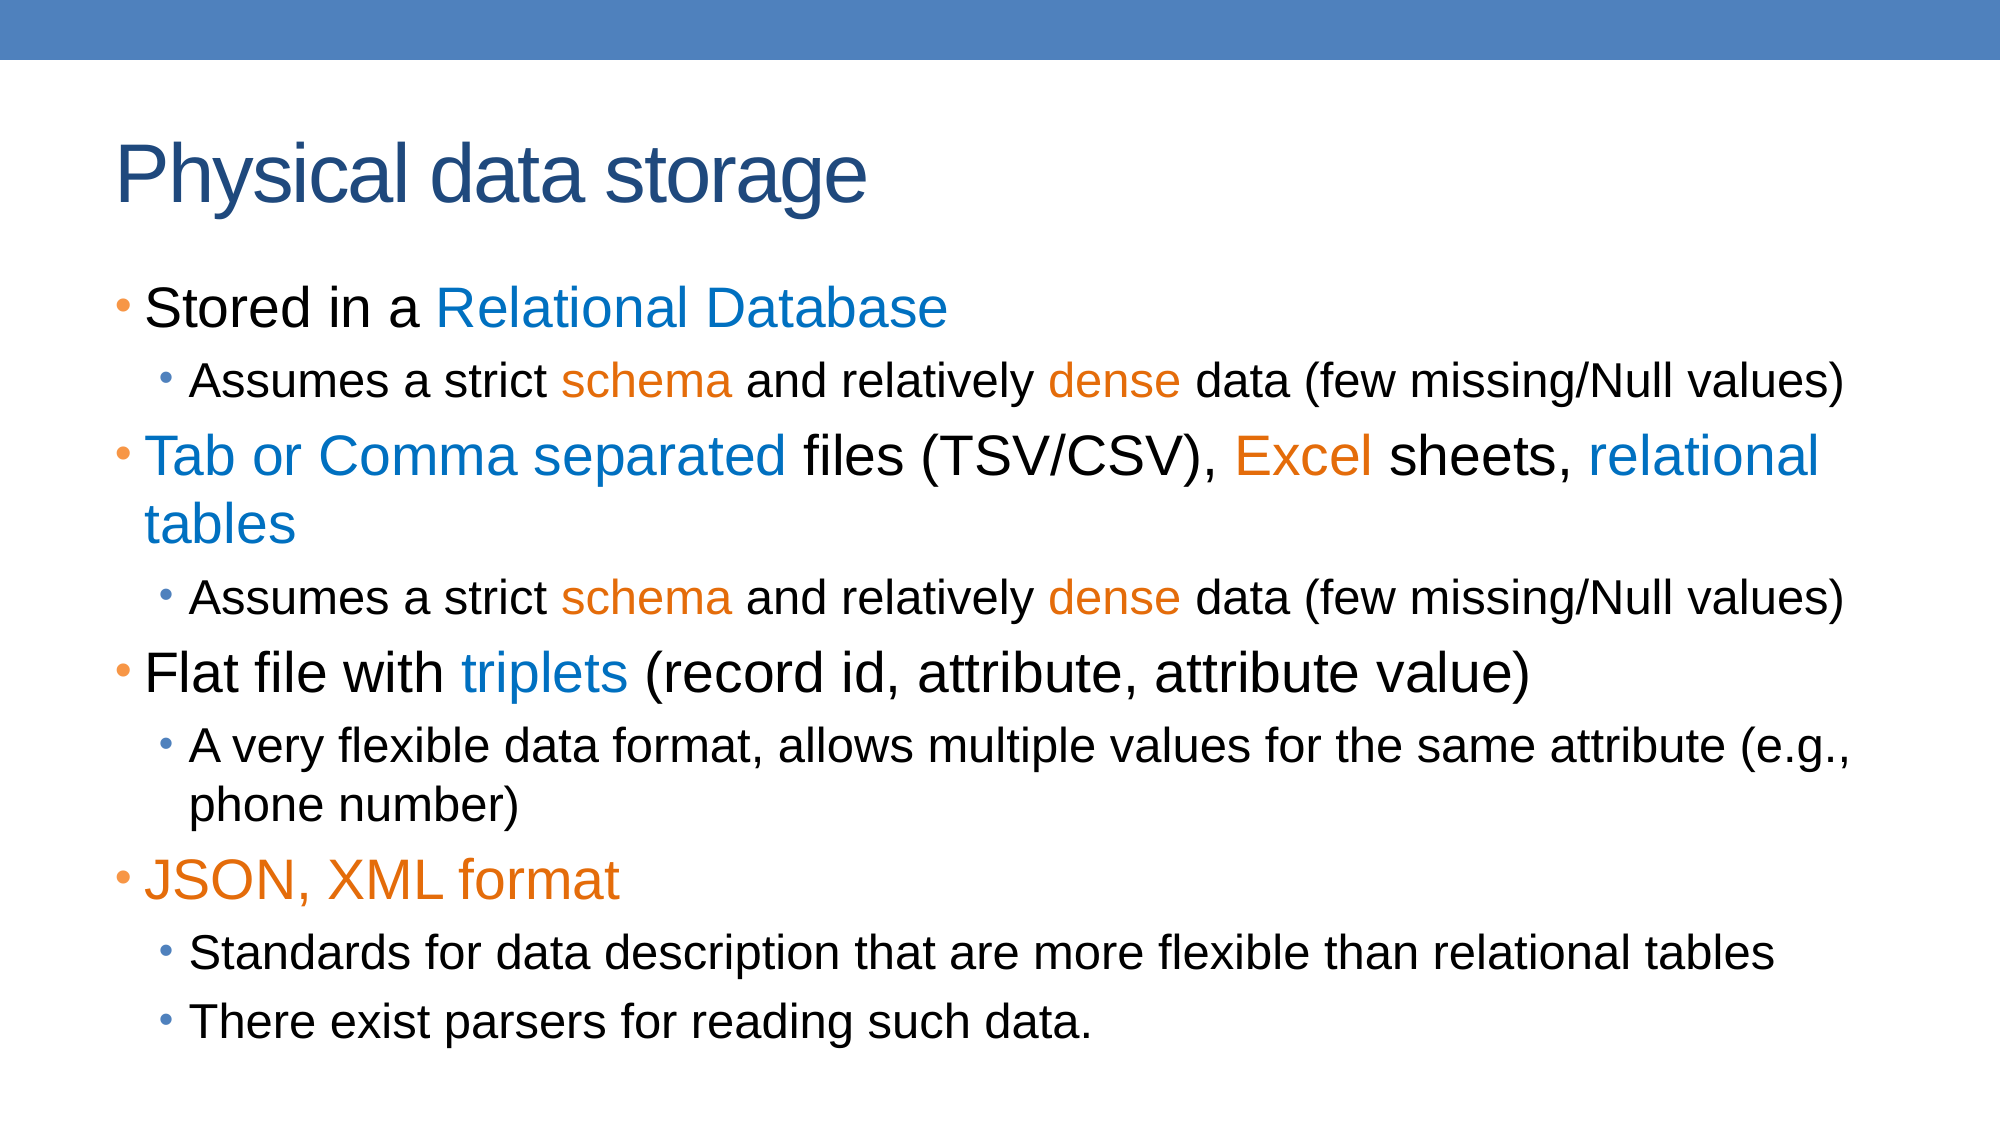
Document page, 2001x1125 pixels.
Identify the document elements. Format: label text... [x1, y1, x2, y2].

title Physical data storage [99, 87, 1900, 250]
list Stored in a Relational Database Assumes a strict schema and relatively dense data (few missing/Null values) Tab or Comma separated files (TSV/CSV), Excel sheets, relational tables Assumes a strict schema and relatively dense data (few missing/Null values) Flat file with triplets (record id, attribute, attribute value) A very flexible data format, allows multiple values for the same attribute (e.g., phone number) JSON, XML format Standards for data description that are more flexible than relational tables There exist parsers for reading such data. [99, 262, 1900, 1063]
